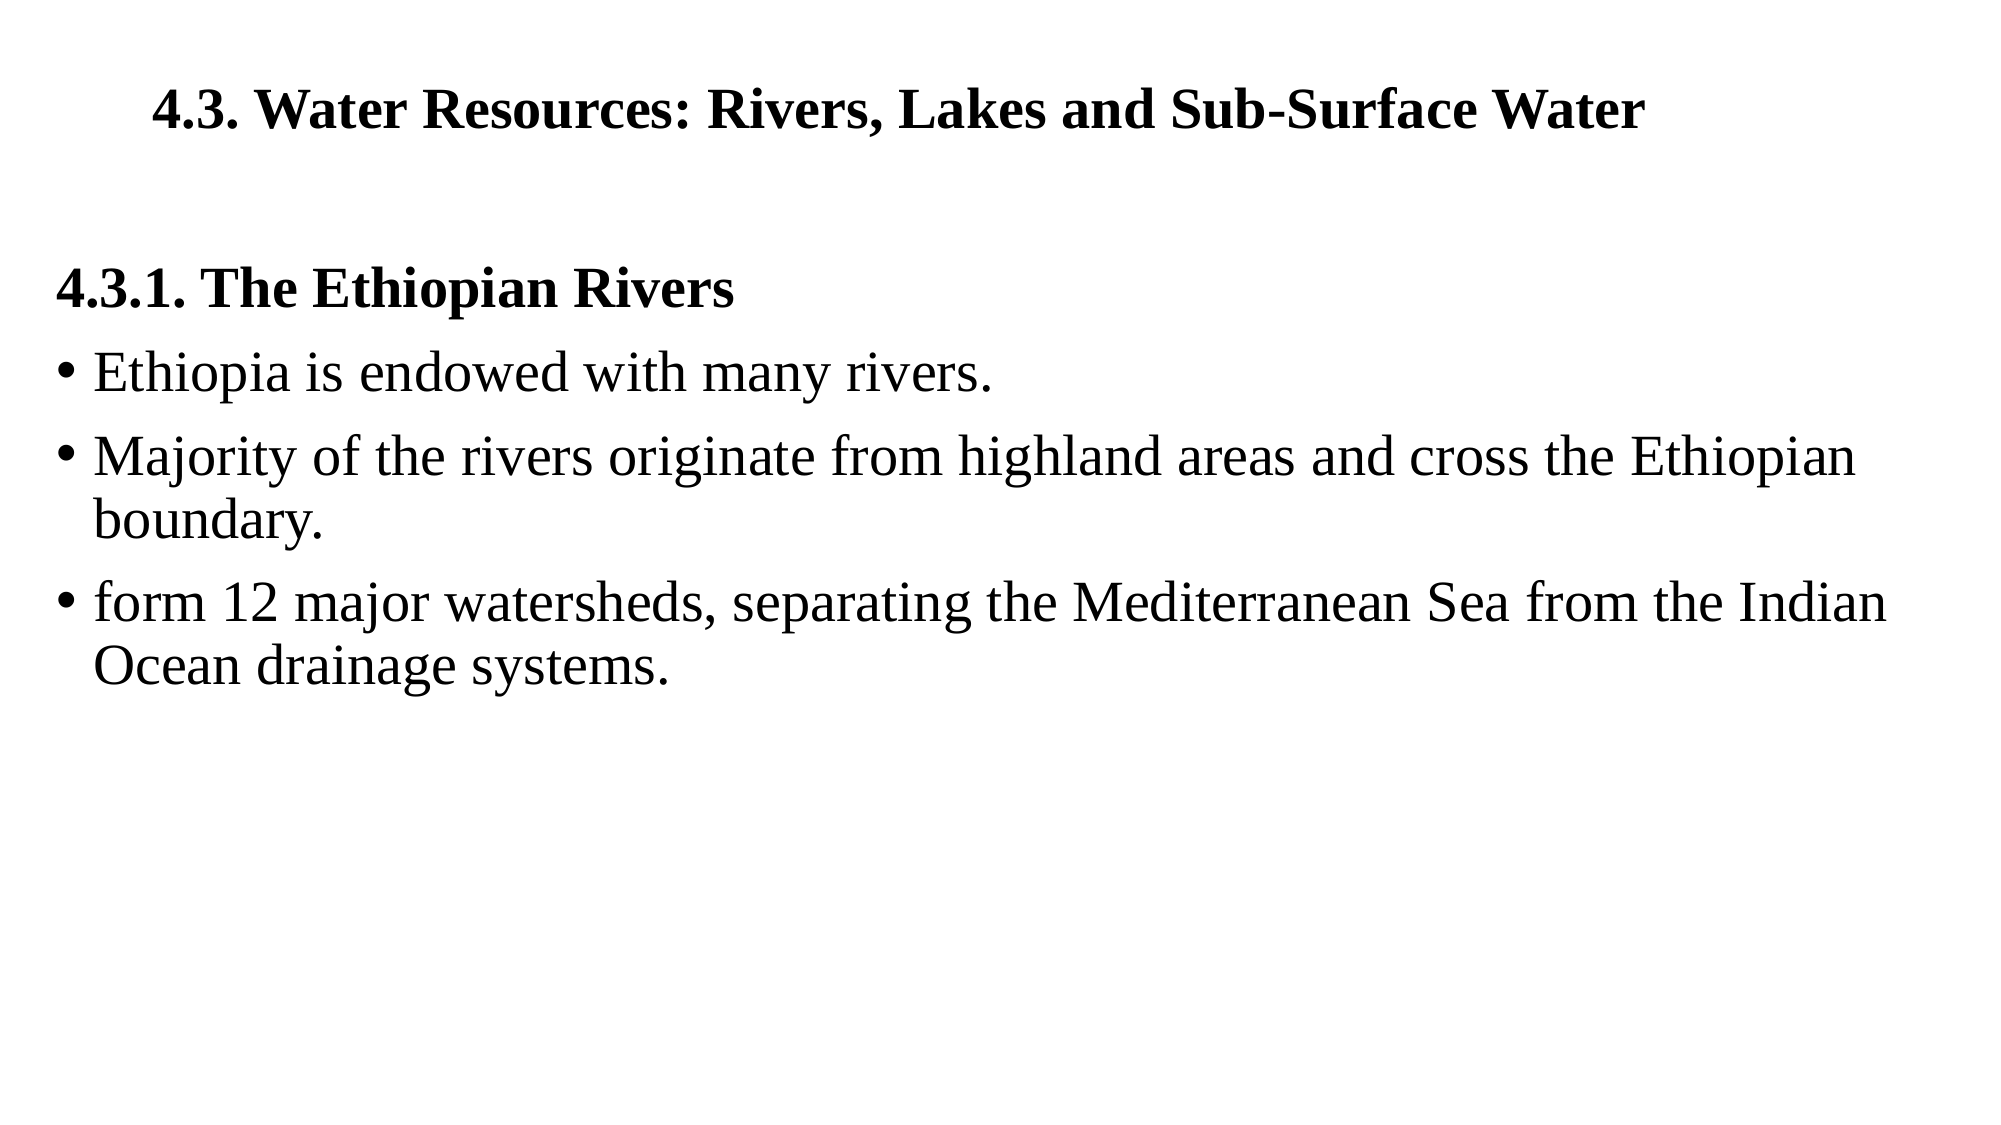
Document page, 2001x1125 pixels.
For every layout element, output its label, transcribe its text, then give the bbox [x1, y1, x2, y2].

title 4.3. Water Resources: Rivers, Lakes and Sub-Surface Water [137, 59, 1863, 158]
list 4.3.1. The Ethiopian Rivers Ethiopia is endowed with many rivers. Majority of the rivers originate from highland areas and cross the Ethiopian boundary. form 12 major watersheds, separating the Mediterranean Sea from the Indian Ocean drainage systems. [41, 158, 1954, 1081]
